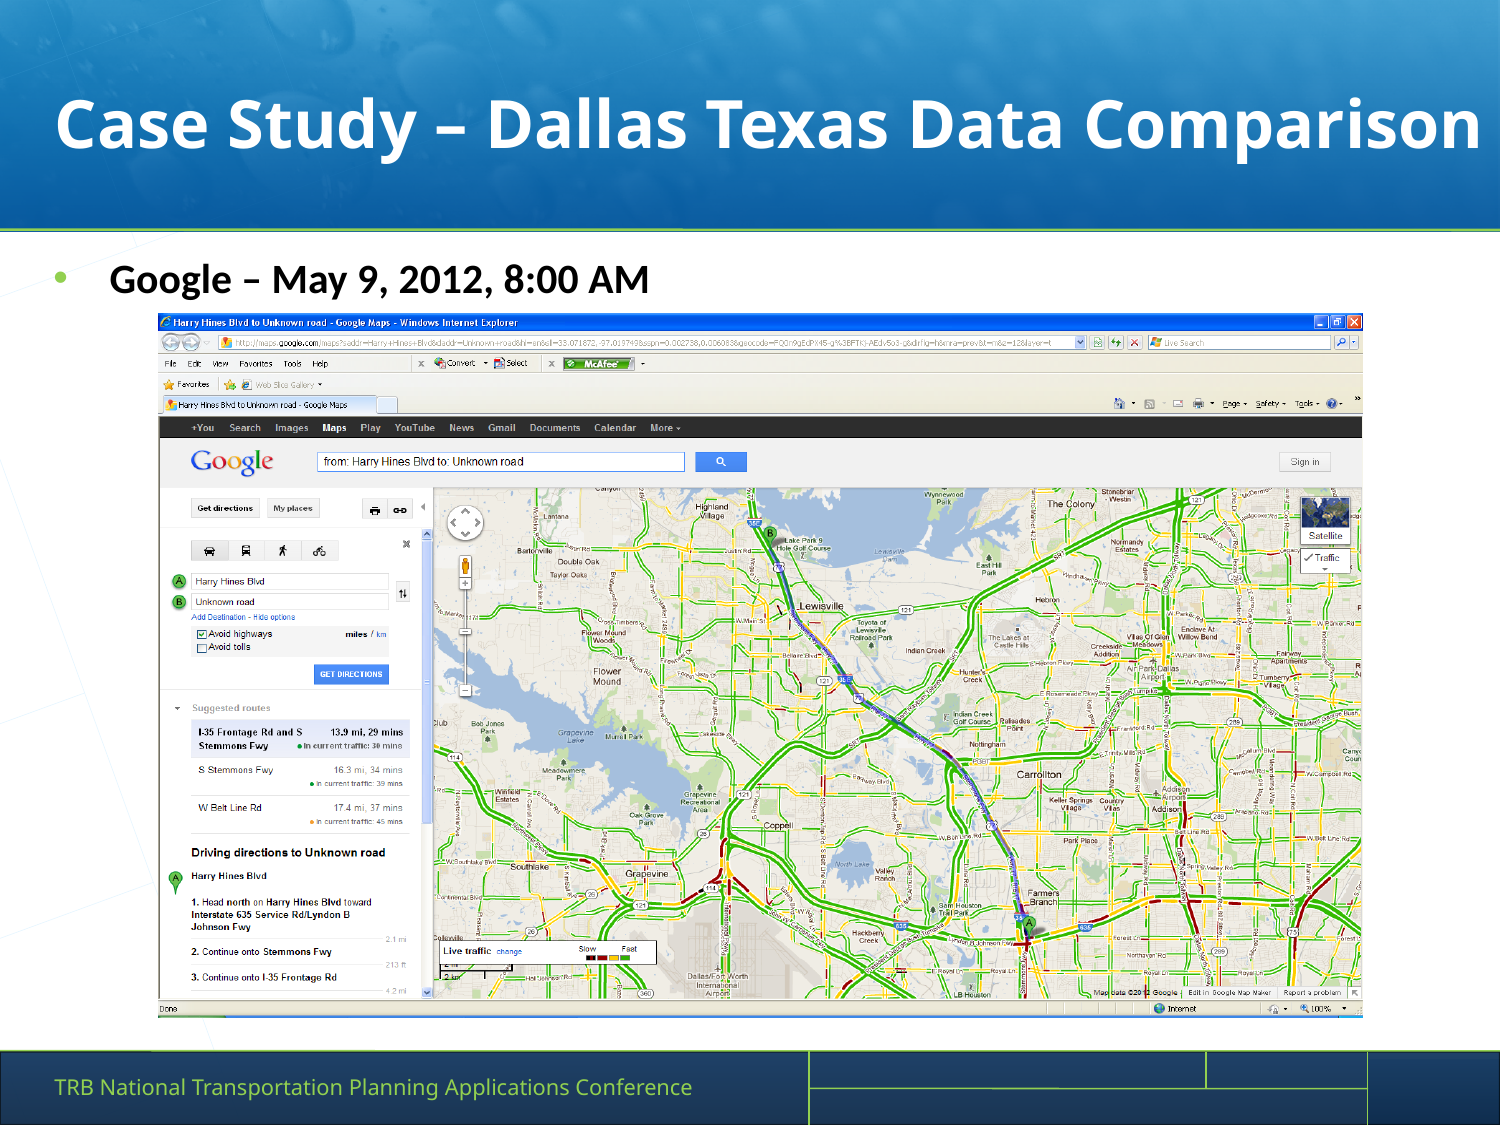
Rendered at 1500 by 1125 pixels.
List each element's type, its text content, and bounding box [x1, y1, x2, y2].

title Case Study – Dallas Texas Data Comparison [39, 0, 1500, 233]
list Google – May 9, 2012, 8:00 AM [38, 243, 1500, 1051]
picture [158, 313, 1363, 1019]
